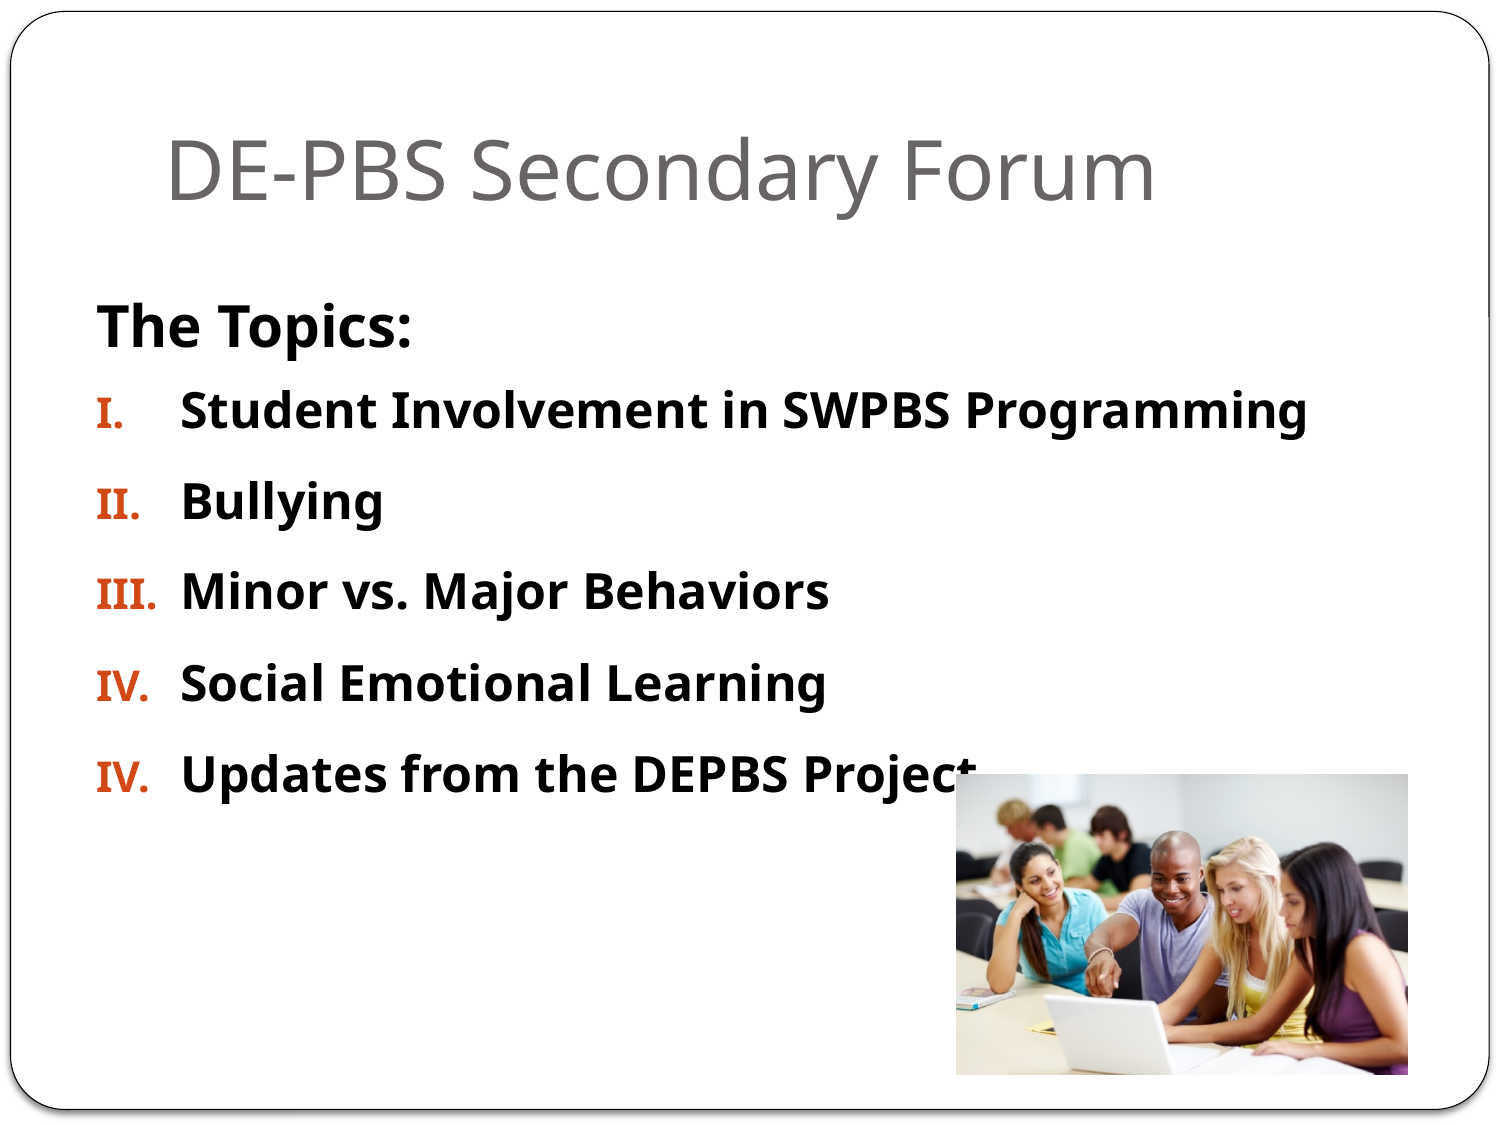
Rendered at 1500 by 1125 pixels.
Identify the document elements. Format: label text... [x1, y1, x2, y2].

title DE-PBS Secondary Forum [150, 45, 1425, 233]
list The Topics: Student Involvement in SWPBS Programming Bullying Minor vs. Major Behaviors Social Emotional Learning Updates from the DEPBS Project [62, 212, 1413, 955]
picture [956, 774, 1408, 1076]
